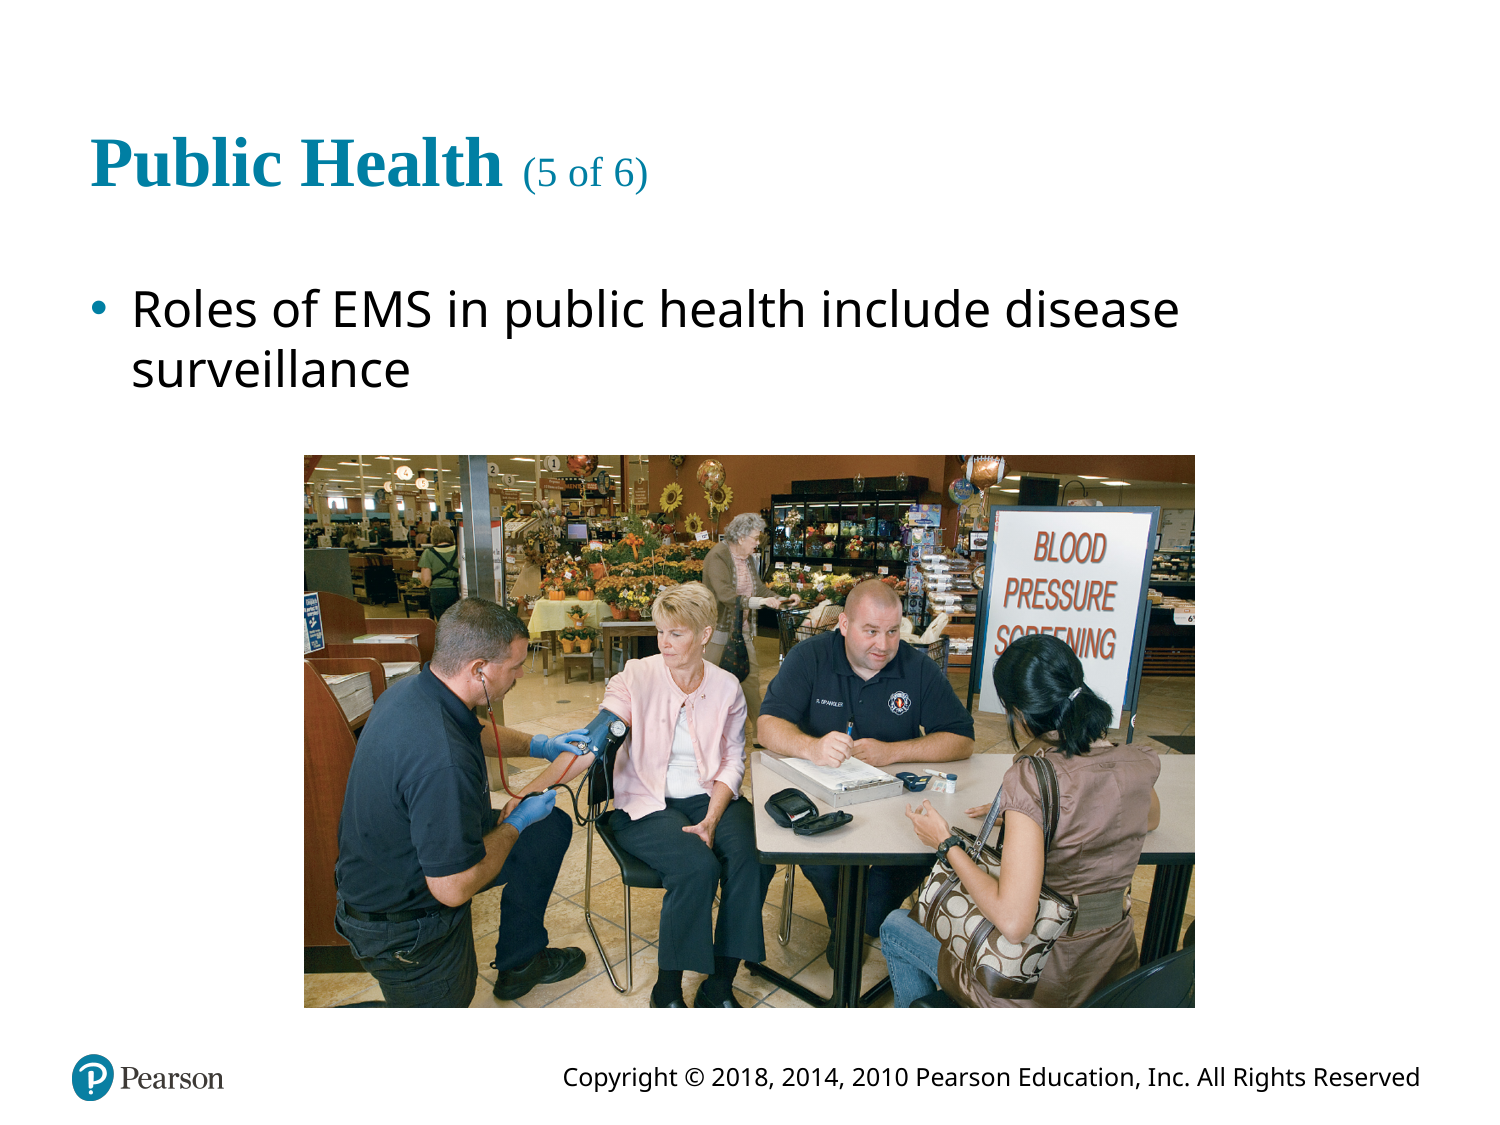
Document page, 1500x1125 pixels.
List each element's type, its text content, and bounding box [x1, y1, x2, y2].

picture [304, 455, 1196, 1009]
title Public Health (5 of 6) [75, 35, 1425, 216]
picture [80, 1063, 106, 1088]
picture [72, 1087, 83, 1101]
list Roles of E M S in public health include disease surveillance [75, 262, 1425, 414]
picture [72, 1054, 88, 1070]
picture [98, 1054, 224, 1101]
